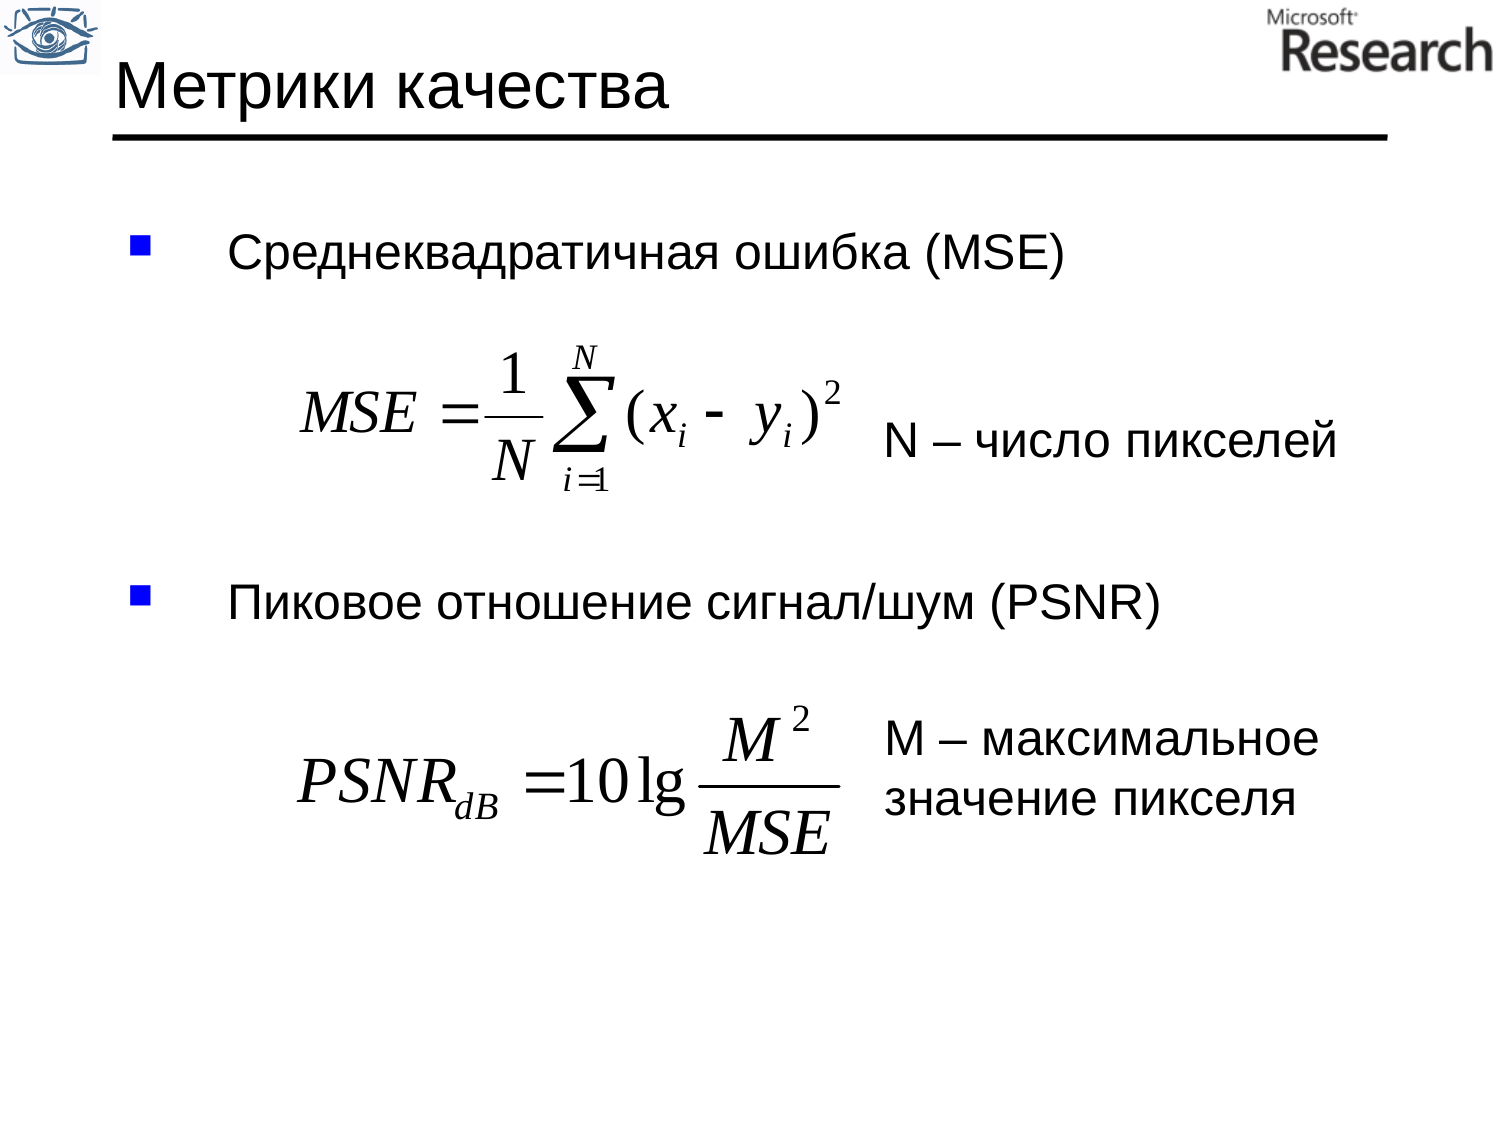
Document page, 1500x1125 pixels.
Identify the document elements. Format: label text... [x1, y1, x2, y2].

text_box Среднеквадратичная ошибка (MSE) Пиковое отношение сигнал/шум (PSNR) [112, 212, 1425, 913]
picture [1379, 0, 1500, 81]
title Метрики качества [99, 0, 1379, 177]
text_box N – число пикселей [868, 399, 1354, 475]
text_box M – максимальное значение пикселя [869, 698, 1335, 833]
picture [0, 0, 99, 75]
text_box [289, 329, 859, 505]
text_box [285, 687, 852, 869]
